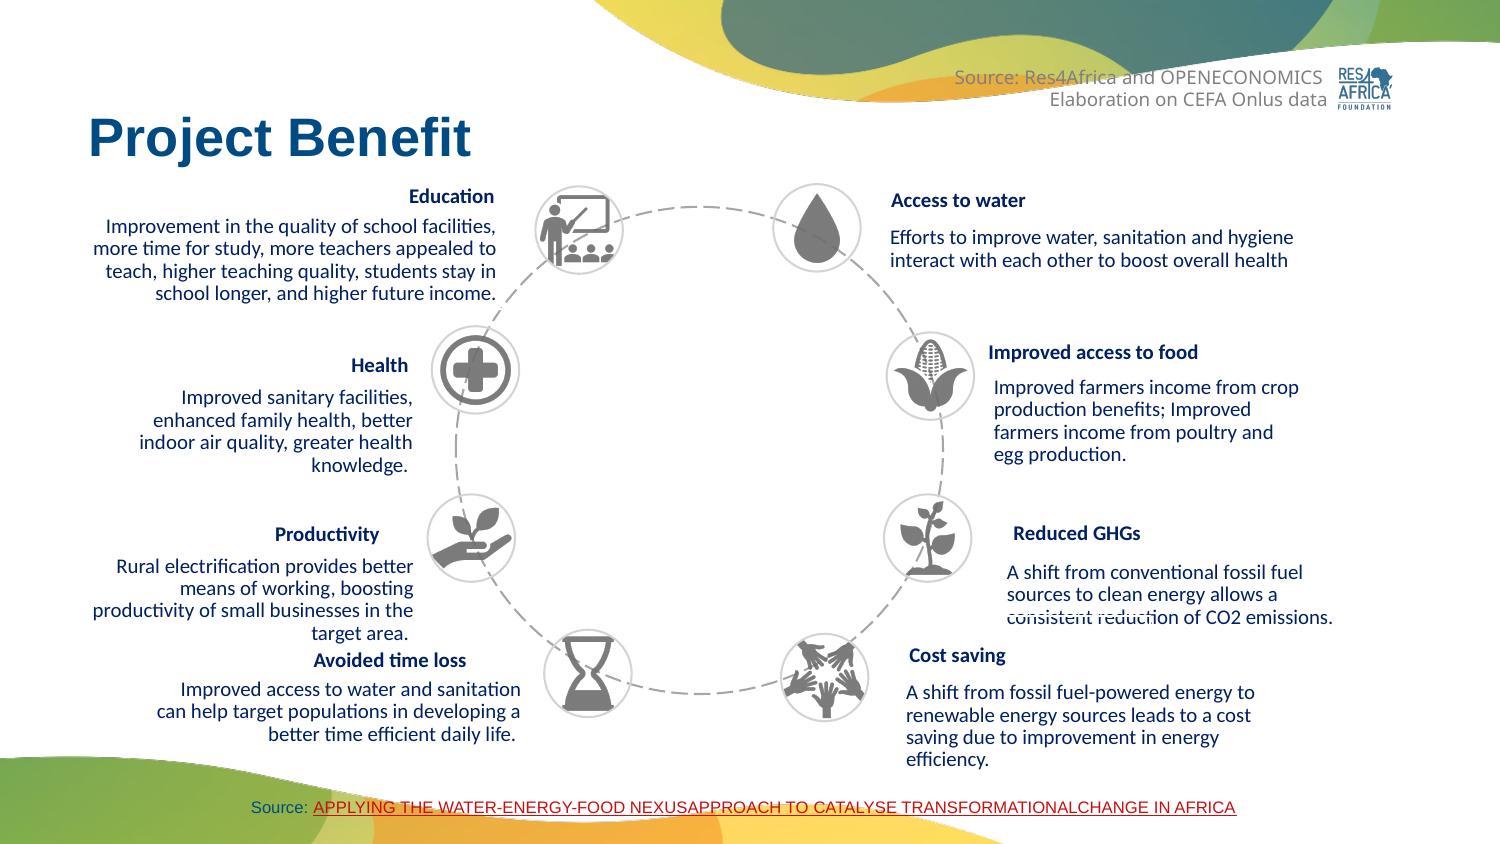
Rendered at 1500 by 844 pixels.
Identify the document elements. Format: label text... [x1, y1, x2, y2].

text_box [553, 702, 623, 719]
text_box [772, 183, 862, 273]
picture [0, 0, 1500, 120]
text_box [535, 185, 624, 275]
text_box Rural electrification provides better means of working, boosting productivity of small businesses in the target area. [84, 544, 422, 662]
text_box Education [325, 155, 577, 238]
text_box A shift from conventional fossil fuel sources to clean energy allows a consistent reduction of CO2 emissions. [999, 550, 1365, 641]
text_box Improved access to water and sanitation can help target populations in developing a better time efficient daily life. [146, 667, 529, 766]
text_box [882, 493, 973, 583]
text_box [779, 632, 870, 723]
text_box [447, 576, 495, 583]
text_box Improvement in the quality of school facilities, more time for study, more teachers appealed to teach, higher teaching quality, students stay in school longer, and higher future income. [68, 204, 504, 311]
text_box Improved access to food [980, 311, 1384, 394]
title Project Benefit [73, 94, 1480, 184]
text_box [454, 205, 945, 696]
text_box A shift from fossil fuel-powered energy to renewable energy sources leads to a cost saving due to improvement in energy efficiency. [898, 670, 1303, 772]
text_box Access to water [881, 159, 1203, 242]
text_box Avoided time loss [303, 619, 647, 702]
text_box Health [299, 338, 487, 392]
text_box Cost saving [899, 615, 1151, 676]
text_box Efforts to improve water, sanitation and hygiene interact with each other to boost overall health [882, 215, 1302, 279]
text_box Improved sanitary facilities, enhanced family health, better indoor air quality, greater health knowledge. [111, 375, 421, 439]
text_box Improved farmers income from crop production benefits; Improved farmers income from poultry and egg production. [986, 365, 1312, 453]
text_box Productivity [266, 493, 518, 576]
text_box Source: APPLYING THE WATER-ENERGY-FOOD NEXUSAPPROACH TO CATALYSE TRANSFORMATIONALCHANGE IN AFRICA [236, 789, 1500, 825]
text_box Source: Res4Africa and OPENECONOMICS Elaboration on CEFA Onlus data [792, 58, 1342, 118]
text_box Reduced GHGs [998, 511, 1156, 552]
text_box [436, 325, 521, 415]
text_box [885, 331, 976, 421]
picture [0, 724, 1500, 844]
